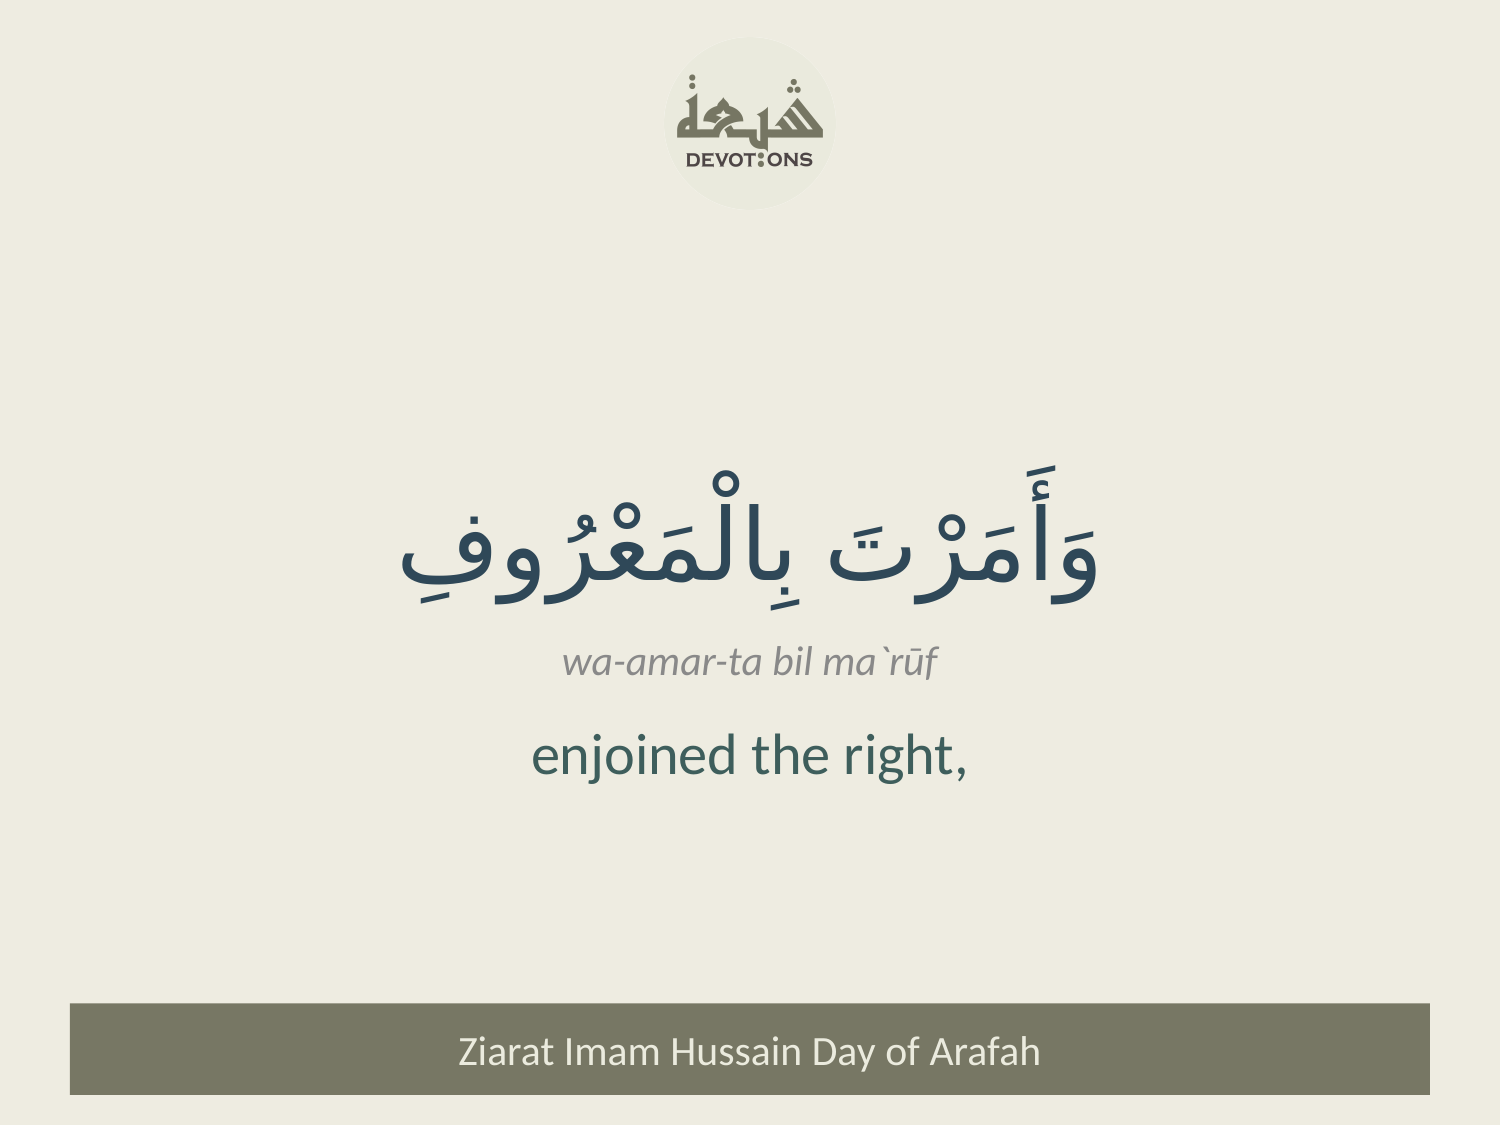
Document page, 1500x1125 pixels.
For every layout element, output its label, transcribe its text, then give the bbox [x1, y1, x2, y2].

list وَأَمَرْتَ بِالْمَعْرُوفِ wa-amar-ta bil ma`rūf enjoined the right, [69, 203, 1430, 1003]
picture [656, 29, 844, 203]
list Ziarat Imam Hussain Day of Arafah [69, 1003, 1430, 1095]
